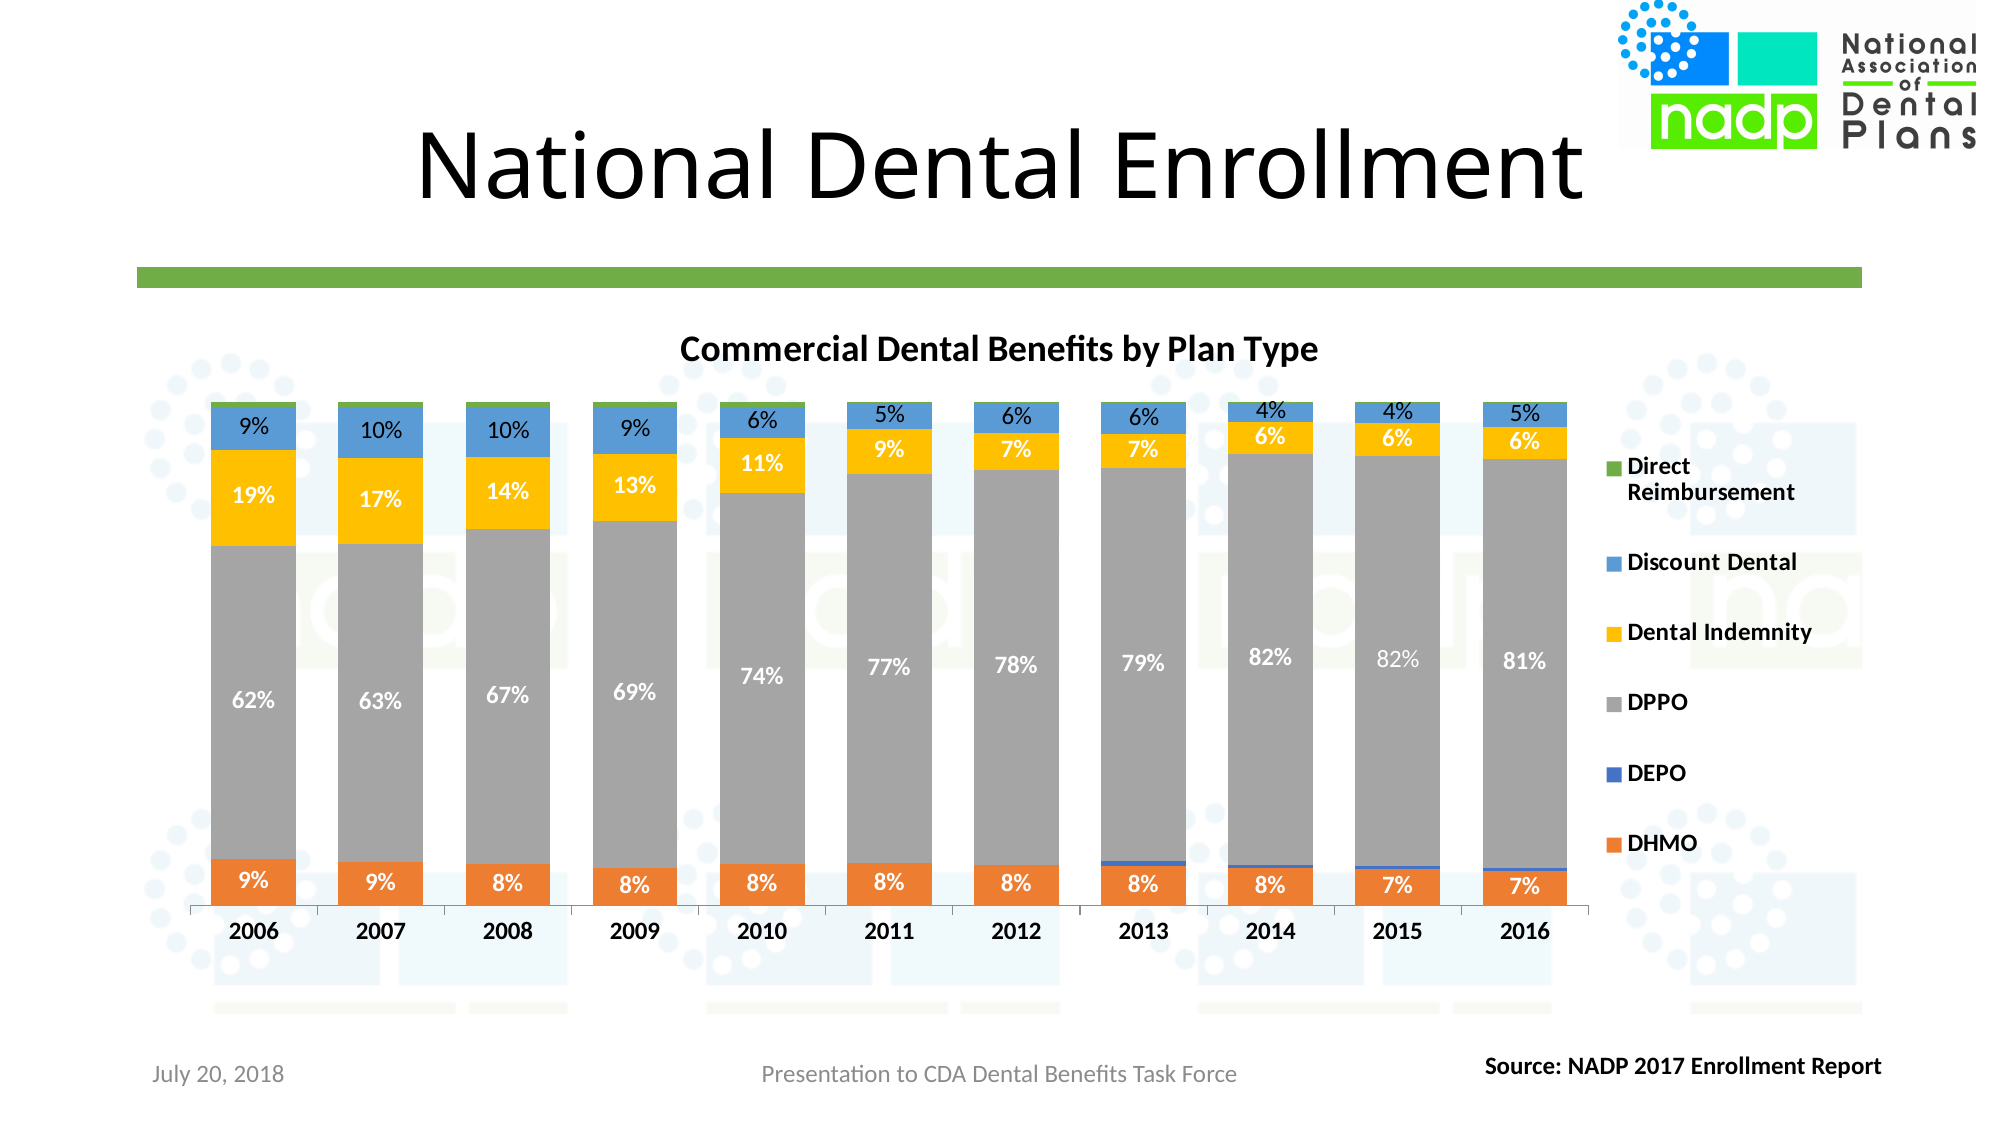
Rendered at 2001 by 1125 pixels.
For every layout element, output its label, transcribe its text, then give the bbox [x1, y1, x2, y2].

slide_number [137, 1042, 588, 1103]
chart [137, 299, 1863, 1014]
picture [1618, 0, 1976, 149]
footer Presentation to CDA Dental Benefits Task Force [662, 1042, 1338, 1103]
text_box Source: NADP 2017 Enrollment Report [1470, 1042, 1898, 1088]
title National Dental Enrollment [137, 59, 1863, 278]
